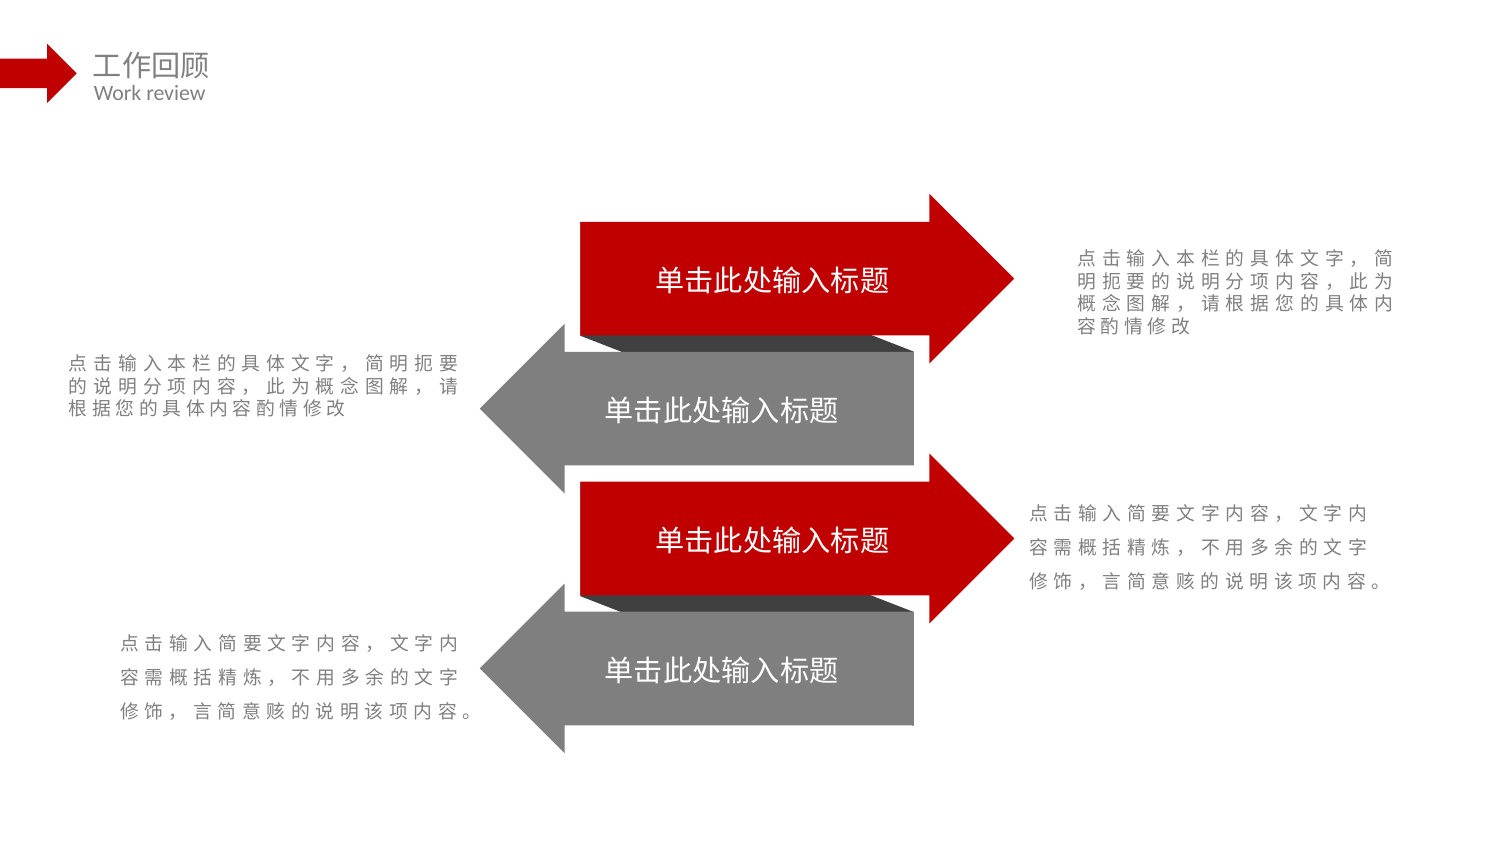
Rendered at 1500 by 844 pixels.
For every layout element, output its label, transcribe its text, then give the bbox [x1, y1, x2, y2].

text_box 点击输入简要文字内容，文字内容需概括精炼，不用多余的文字修饰，言简意赅的说明该项内容。 [1029, 490, 1372, 593]
text_box 点击输入本栏的具体文字，简明扼要的说明分项内容，此为概念图解，请根据您的具体内容酌情修改 [68, 351, 463, 420]
text_box [578, 191, 1017, 366]
text_box 点击输入简要文字内容，文字内容需概括精炼，不用多余的文字修饰，言简意赅的说明该项内容。 [119, 620, 463, 723]
text_box 单击此处输入标题 [580, 652, 863, 688]
text_box 单击此处输入标题 [631, 522, 914, 558]
text_box [580, 338, 913, 349]
text_box 点击输入本栏的具体文字，简明扼要的说明分项内容，此为概念图解，请根据您的具体内容酌情修改 [1077, 247, 1398, 338]
text_box [578, 597, 912, 609]
text_box [578, 451, 1017, 626]
text_box 单击此处输入标题 [631, 262, 914, 298]
text_box [477, 321, 916, 496]
text_box [477, 581, 916, 756]
text_box 单击此处输入标题 [580, 392, 863, 428]
